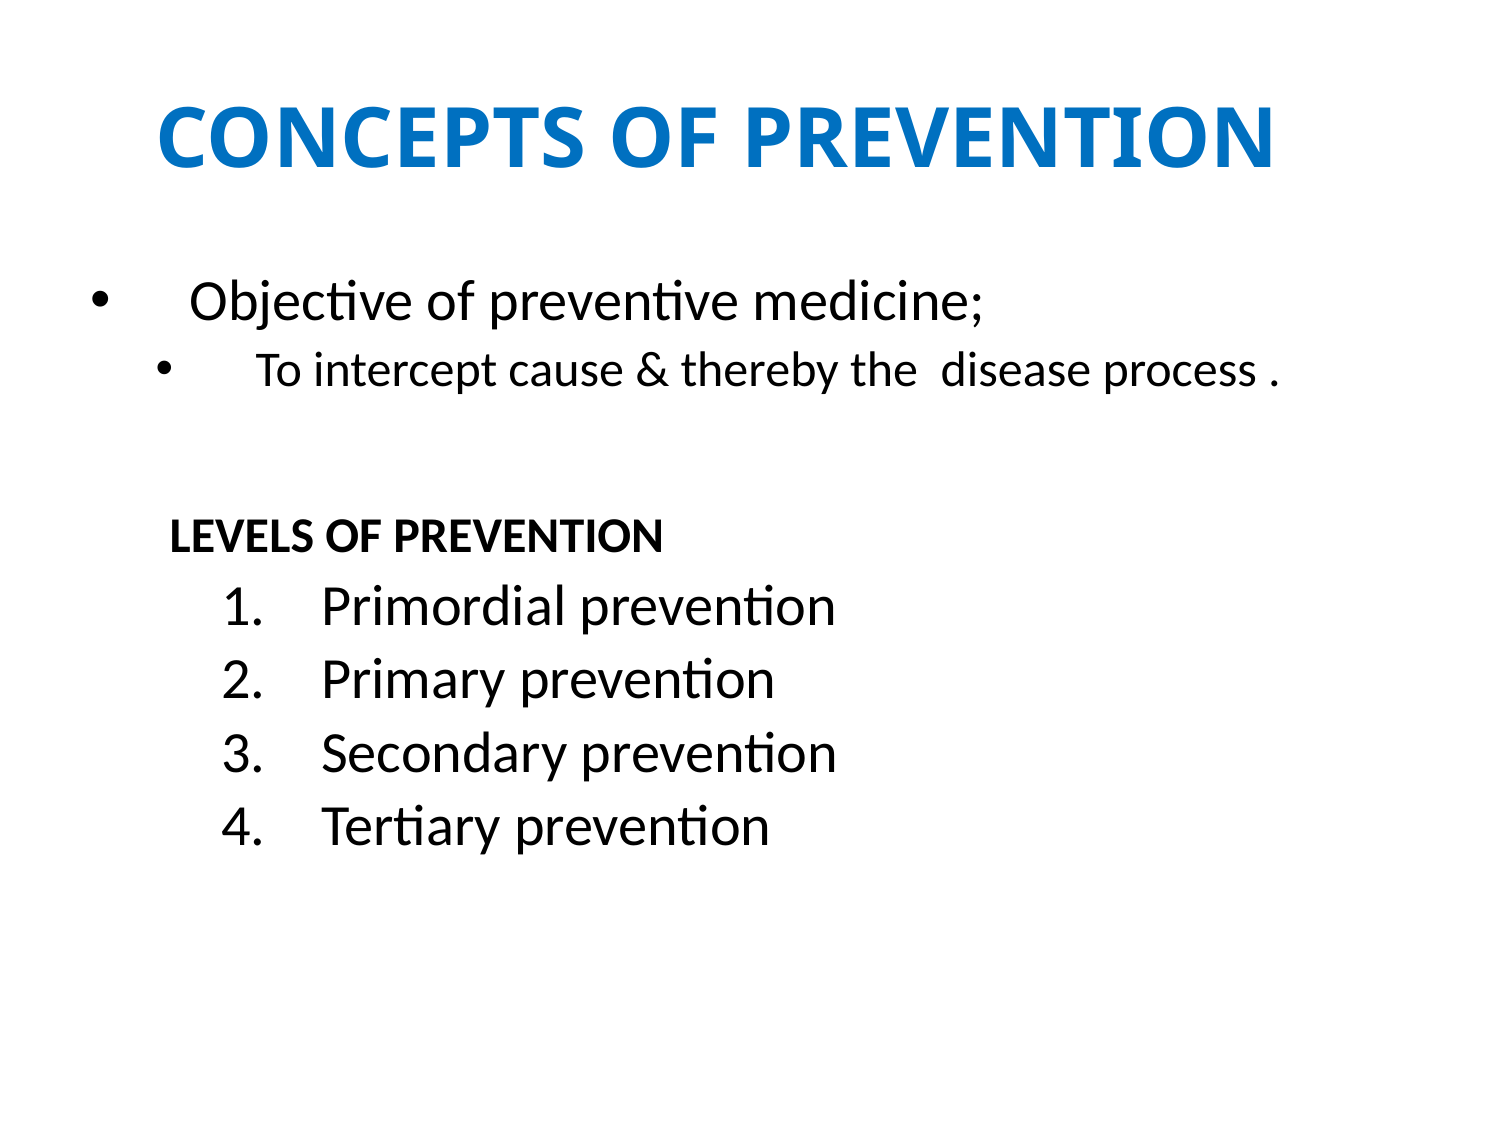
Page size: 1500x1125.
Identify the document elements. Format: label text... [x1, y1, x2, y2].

title CONCEPTS OF PREVENTION [140, 46, 1391, 235]
list Objective of preventive medicine; To intercept cause & thereby the disease process . LEVELS OF PREVENTION Primordial prevention Primary prevention Secondary prevention Tertiary prevention [74, 262, 1466, 1020]
